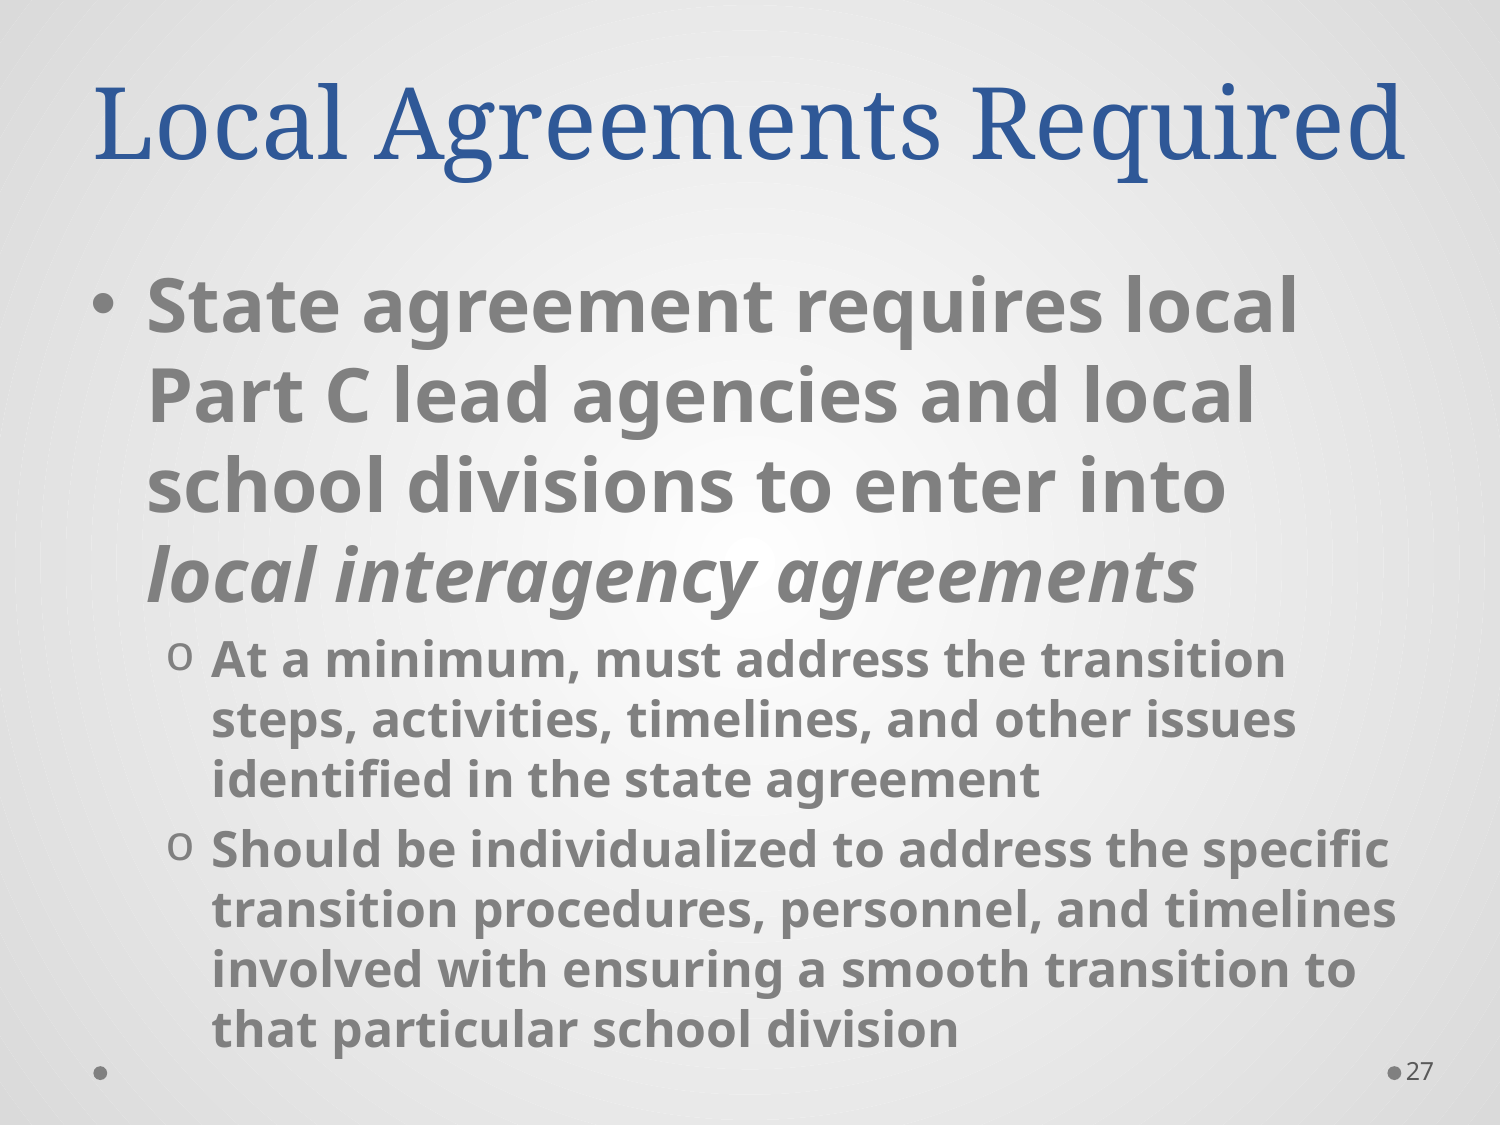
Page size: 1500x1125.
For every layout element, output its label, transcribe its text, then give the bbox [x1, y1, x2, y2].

list State agreement requires local Part C lead agencies and local school divisions to enter into local interagency agreements At a minimum, must address the transition steps, activities, timelines, and other issues identified in the state agreement Should be individualized to address the specific transition procedures, personnel, and timelines involved with ensuring a smooth transition to that particular school division [75, 249, 1425, 918]
slide_number 27 [1401, 1042, 1494, 1103]
title Local Agreements Required [75, 0, 1425, 188]
